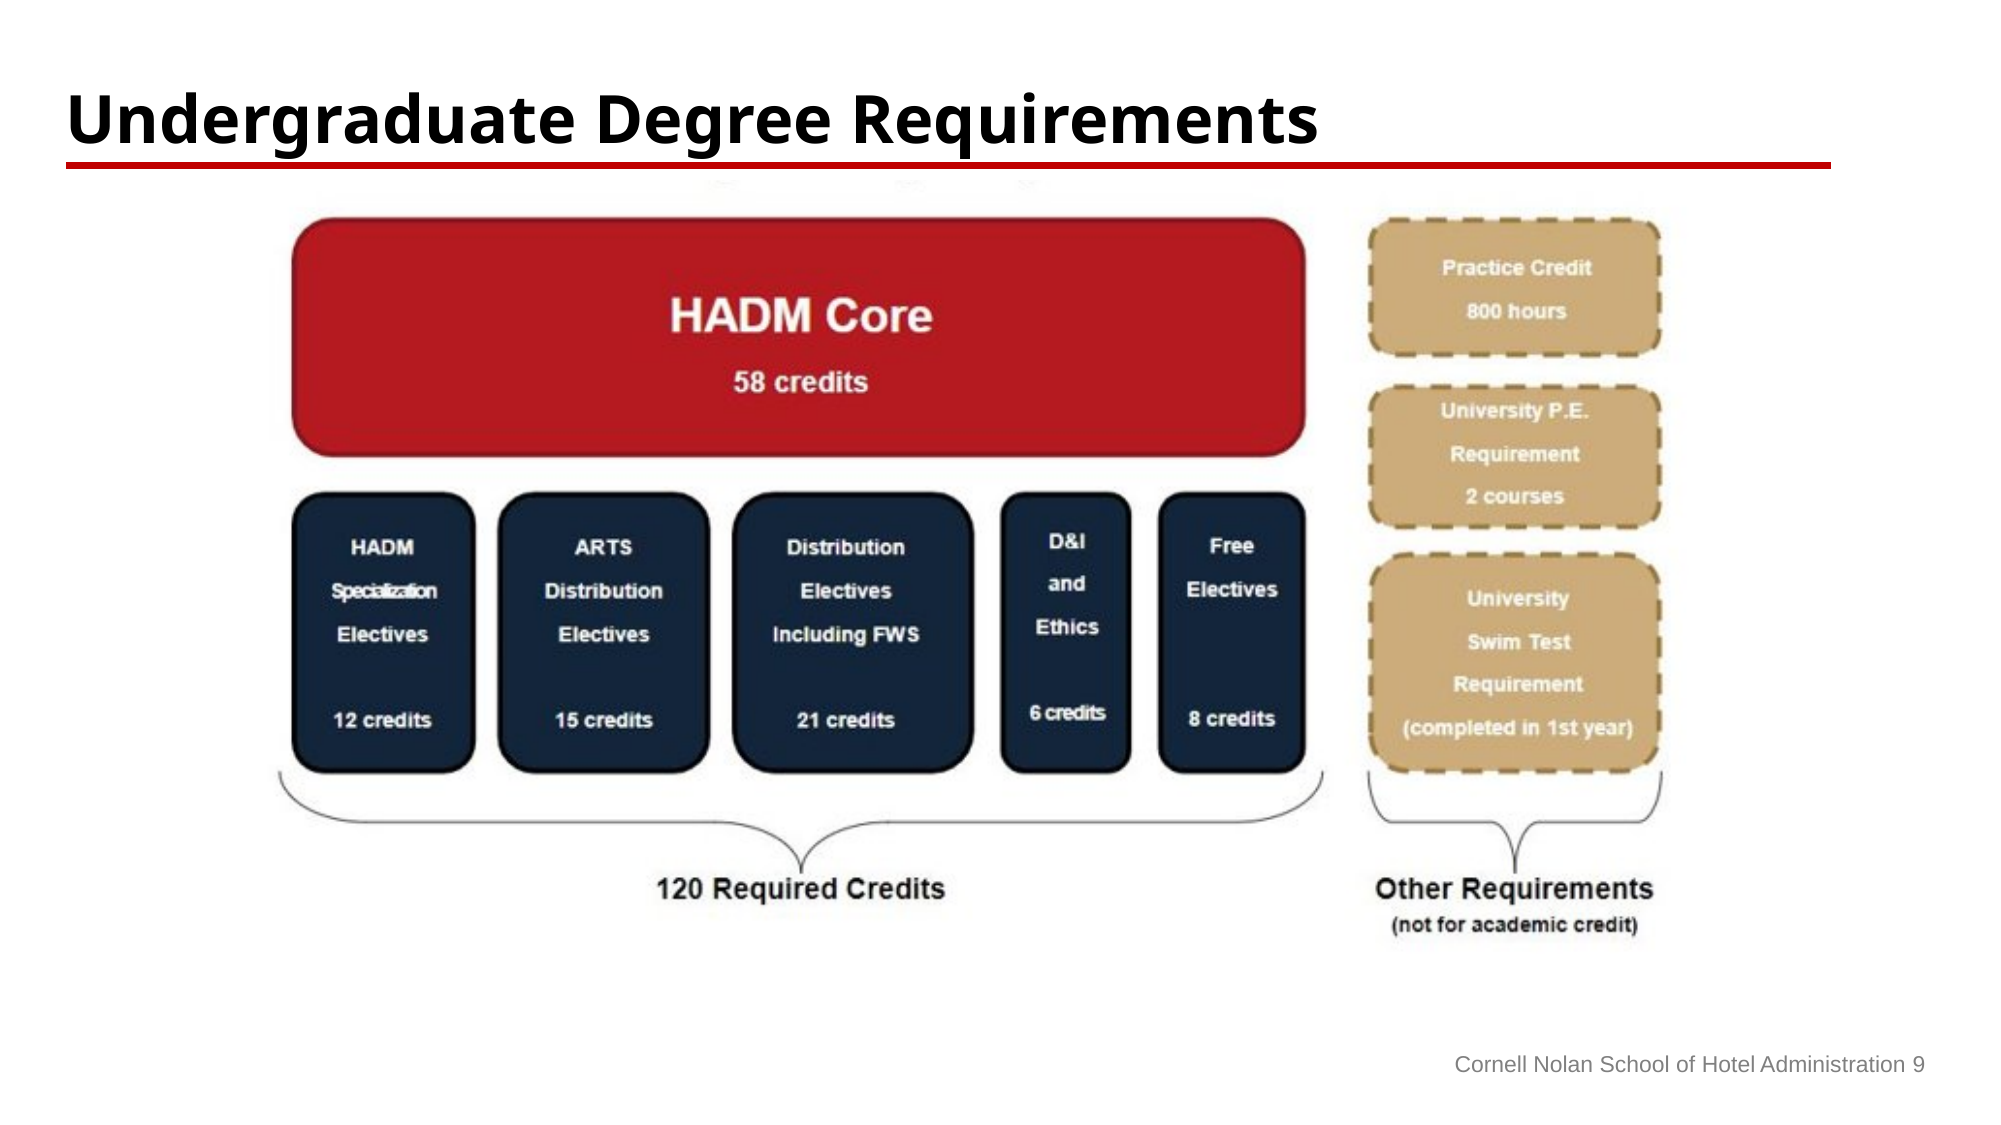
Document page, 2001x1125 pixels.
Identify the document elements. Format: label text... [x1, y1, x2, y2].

text_box Cornell Nolan School of Hotel Administration 9 [662, 1042, 1941, 1103]
text_box Undergraduate Degree Requirements [50, 69, 1701, 165]
picture [197, 180, 1764, 970]
